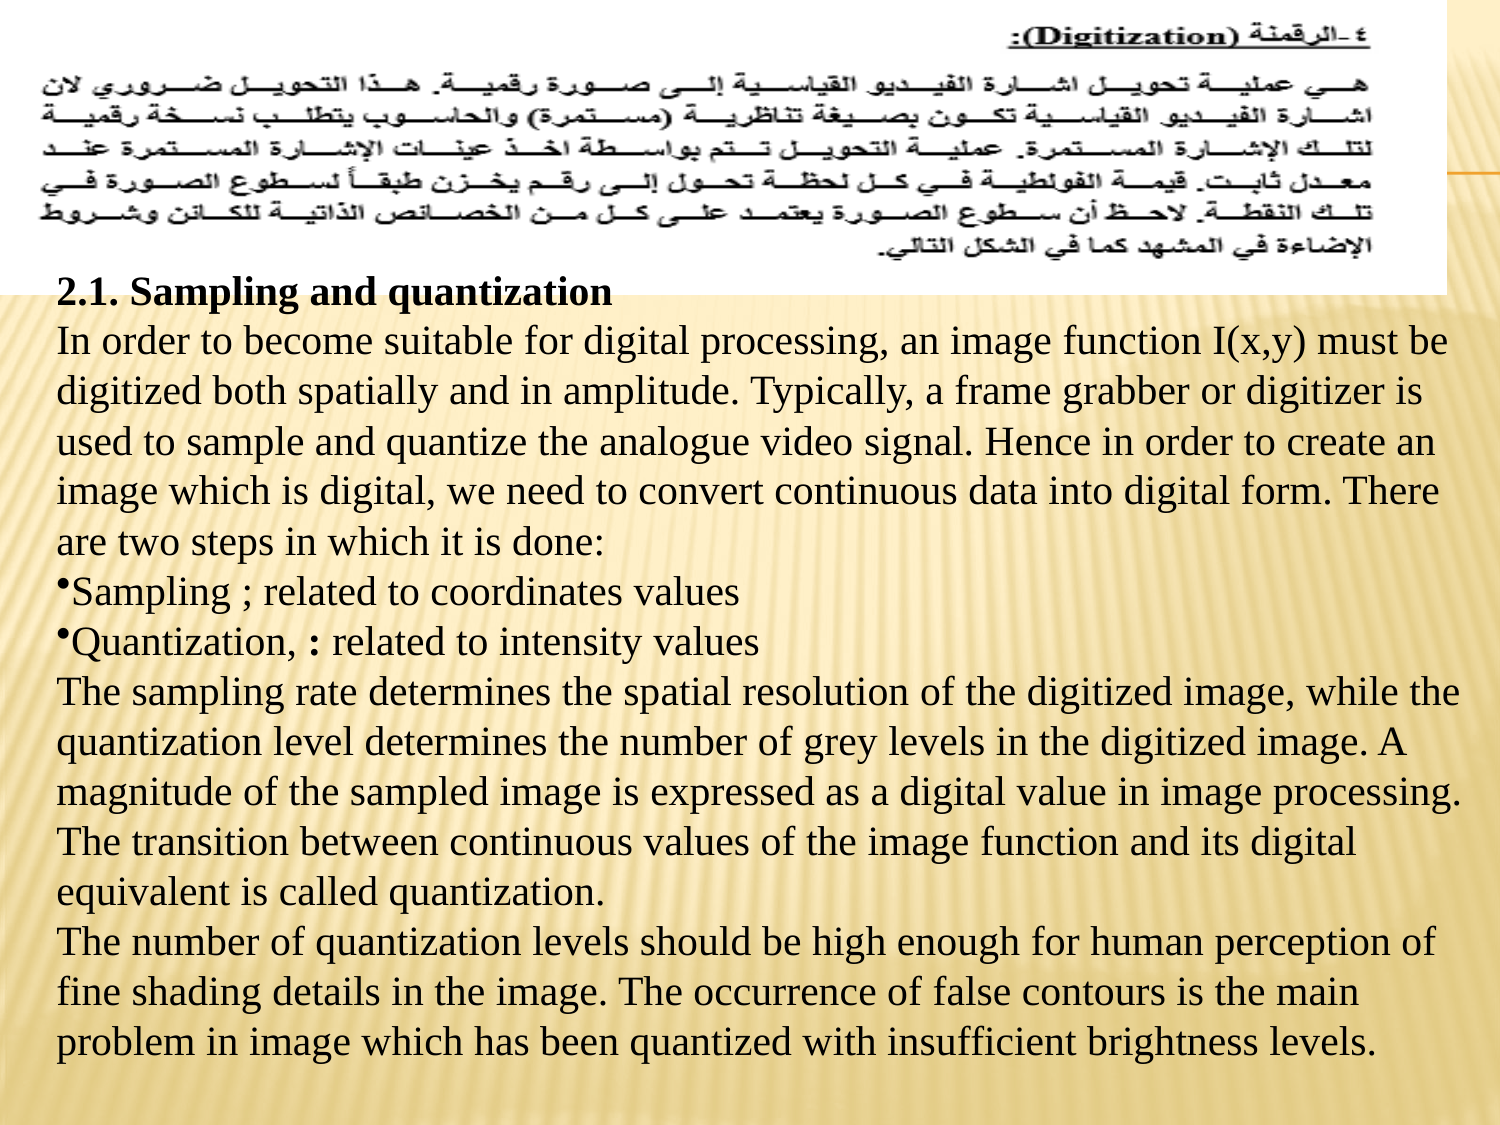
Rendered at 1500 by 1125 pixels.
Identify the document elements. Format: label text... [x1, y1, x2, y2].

picture [0, 0, 1448, 296]
text_box 2.1. Sampling and quantization In order to become suitable for digital processing, an image function I(x,y) must be digitized both spatially and in amplitude. Typically, a frame grabber or digitizer is used to sample and quantize the analogue video signal. Hence in order to create an image which is digital, we need to convert continuous data into digital form. There are two steps in which it is done: Sampling ; related to coordinates values Quantization, : related to intensity values The sampling rate determines the spatial resolution of the digitized image, while the quantization level determines the number of grey levels in the digitized image. A magnitude of the sampled image is expressed as a digital value in image processing. The transition between continuous values of the image function and its digital equivalent is called quantization. The number of quantization levels should be high enough for human perception of fine shading details in the image. The occurrence of false contours is the main problem in image which has been quantized with insufficient brightness levels. [41, 255, 1500, 1072]
